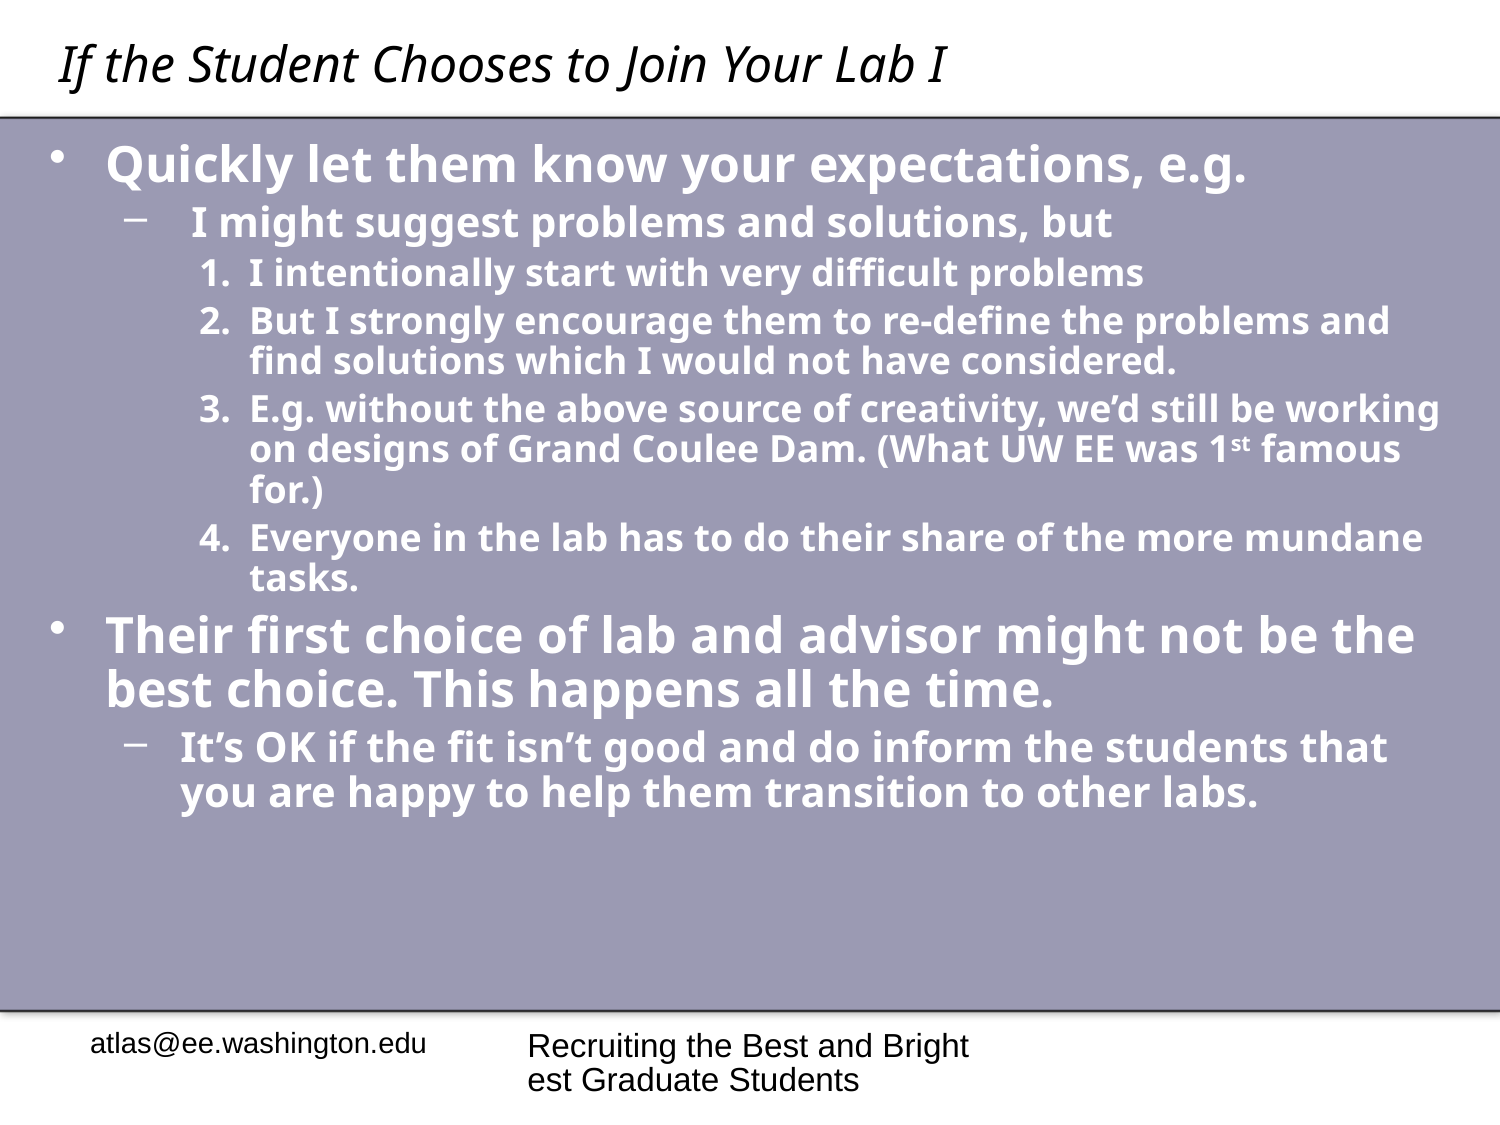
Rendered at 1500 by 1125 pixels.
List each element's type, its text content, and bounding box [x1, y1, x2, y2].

picture [0, 0, 1500, 1125]
footer Recruiting the Best and Brightest Graduate Students [512, 1016, 988, 1096]
list Quickly let them know your expectations, e.g. I might suggest problems and solutions, but I intentionally start with very difficult problems But I strongly encourage them to re-define the problems and find solutions which I would not have considered. E.g. without the above source of creativity, we’d still be working on designs of Grand Coulee Dam. (What UW EE was 1st famous for.) Everyone in the lab has to do their share of the more mundane tasks. Their first choice of lab and advisor might not be the best choice. This happens all the time. It’s OK if the fit isn’t good and do inform the students that you are happy to help them transition to other labs. [33, 131, 1467, 994]
title If the Student Chooses to Join Your Lab I [44, 12, 1395, 113]
slide_number atlas@ee.washington.edu [74, 1016, 460, 1096]
